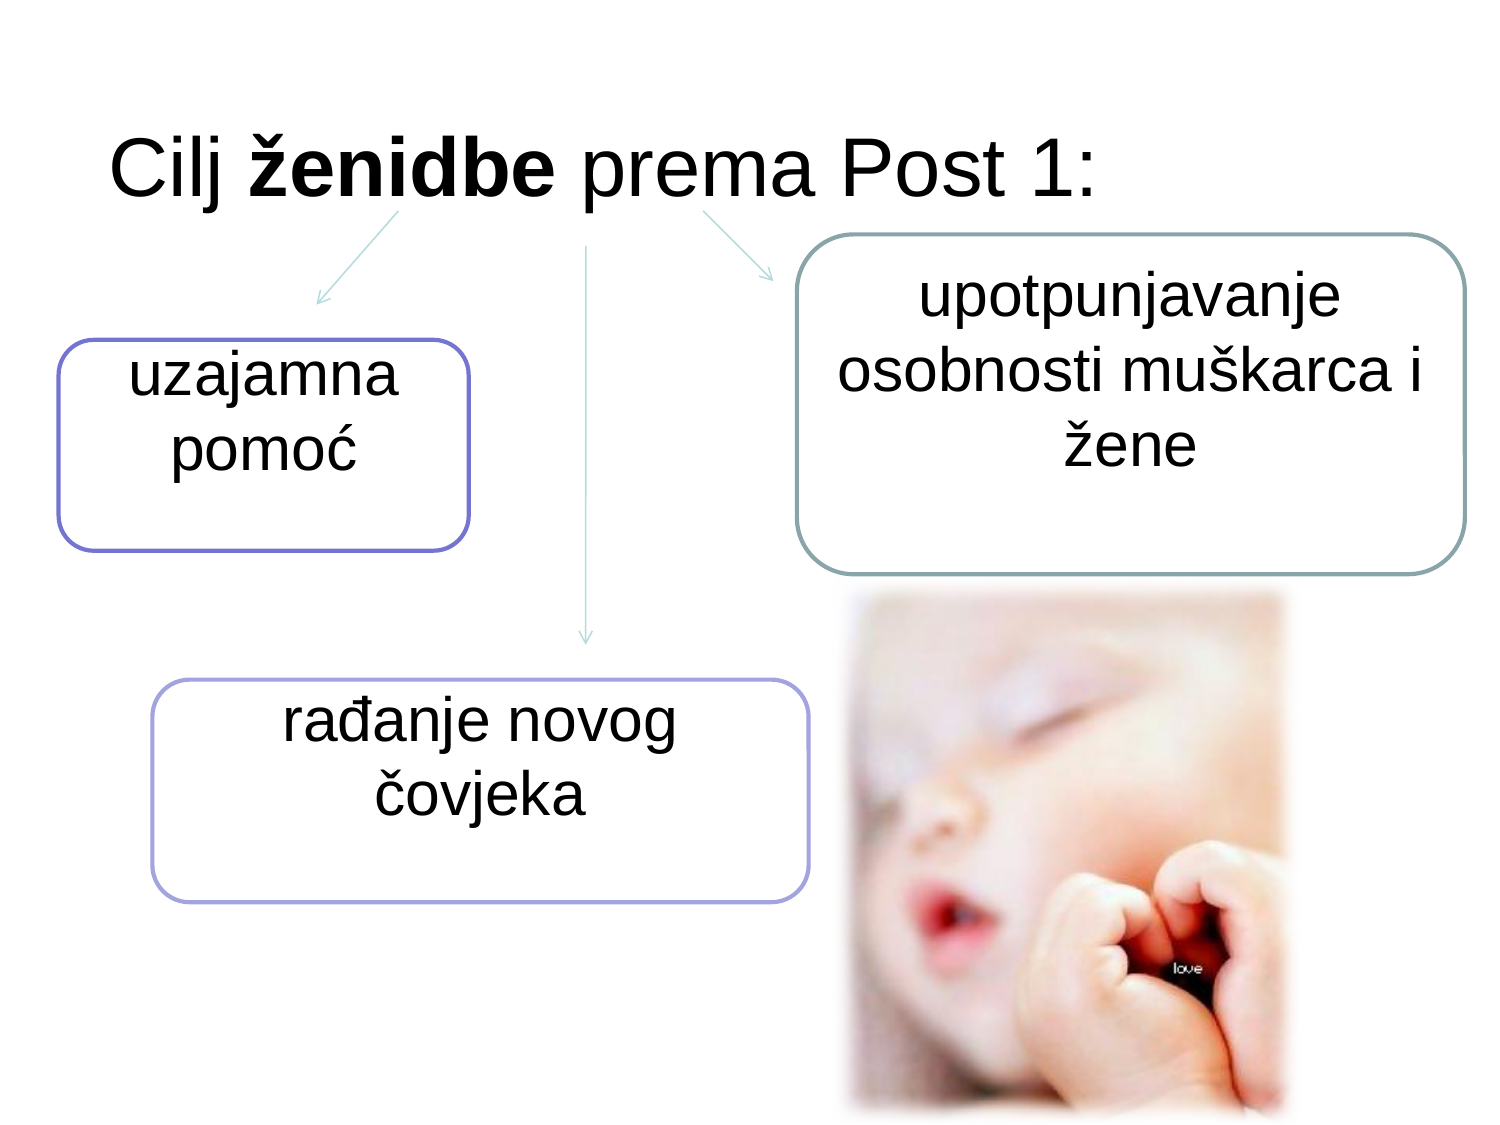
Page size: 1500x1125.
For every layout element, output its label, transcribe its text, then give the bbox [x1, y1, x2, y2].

text_box rađanje novog čovjeka [150, 677, 811, 905]
text_box upotpunjavanje osobnosti muškarca i žene [794, 232, 1467, 577]
text_box uzajamna pomoć [56, 337, 471, 553]
list Cilj ženidbe prema Post 1: [93, 105, 1444, 891]
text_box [310, 216, 405, 300]
picture [831, 574, 1301, 1125]
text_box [702, 210, 774, 282]
